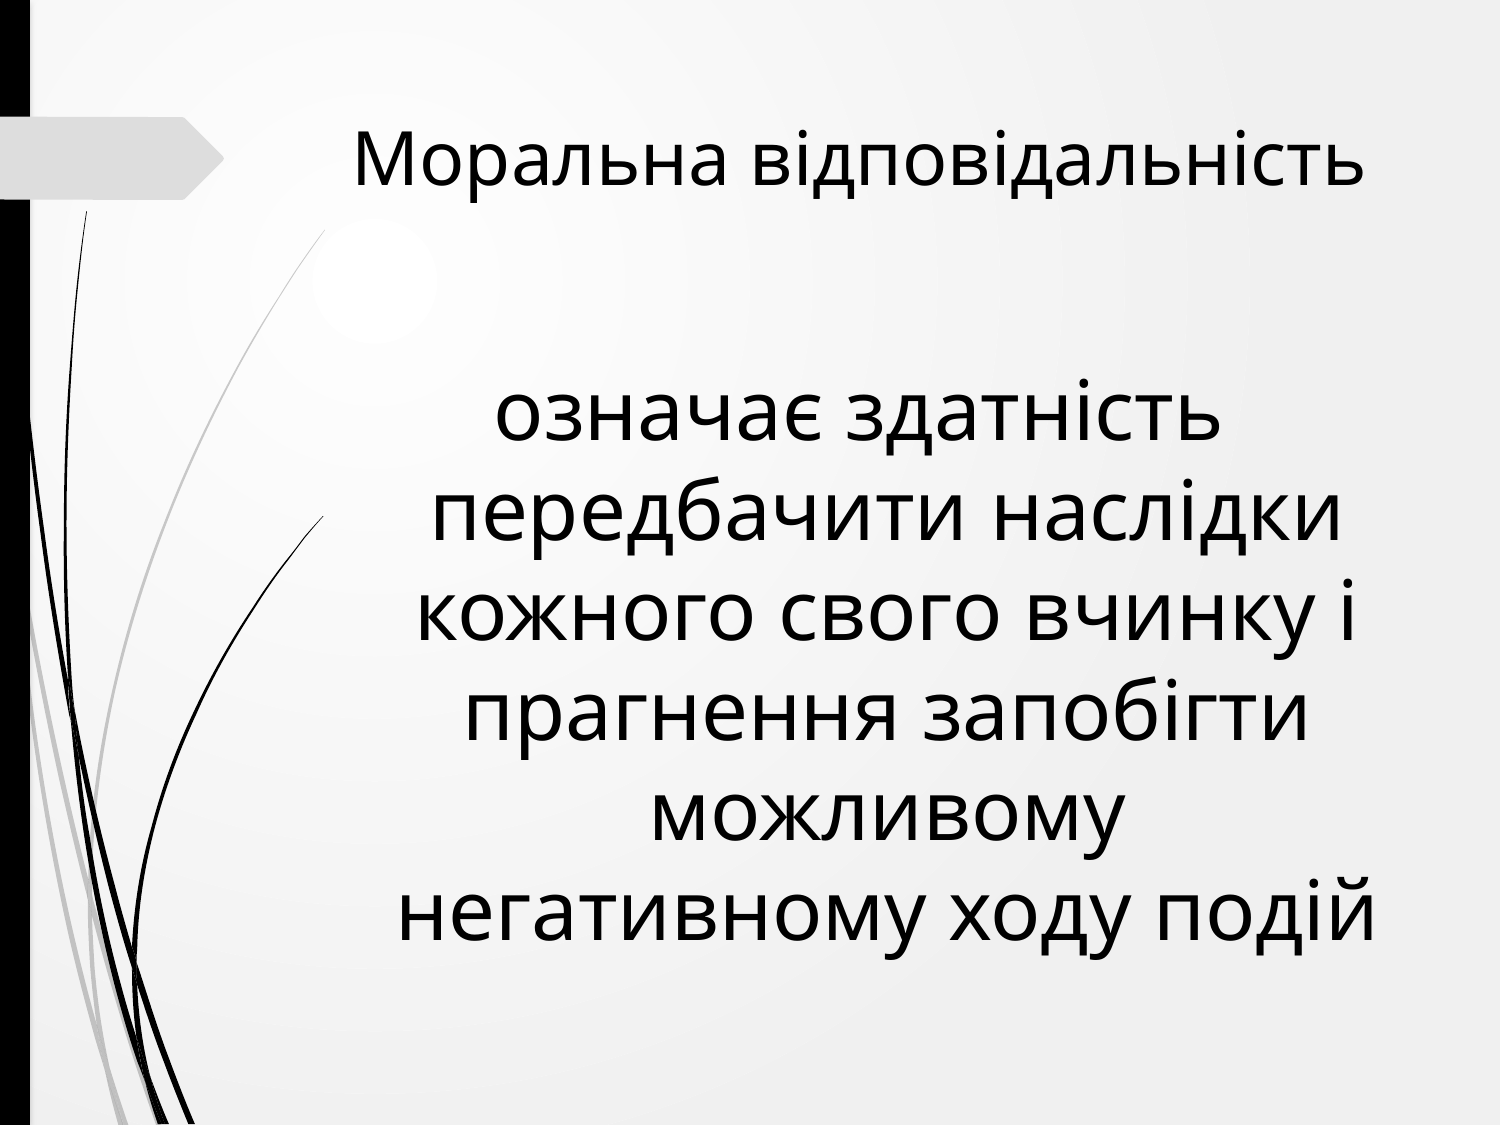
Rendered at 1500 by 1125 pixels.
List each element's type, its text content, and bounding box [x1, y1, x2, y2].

list означає здатність передбачити наслідки кожного свого вчинку і прагнення запобігти можливому негативному ходу подій [318, 350, 1400, 970]
title Моральна відповідальність [319, 102, 1400, 313]
